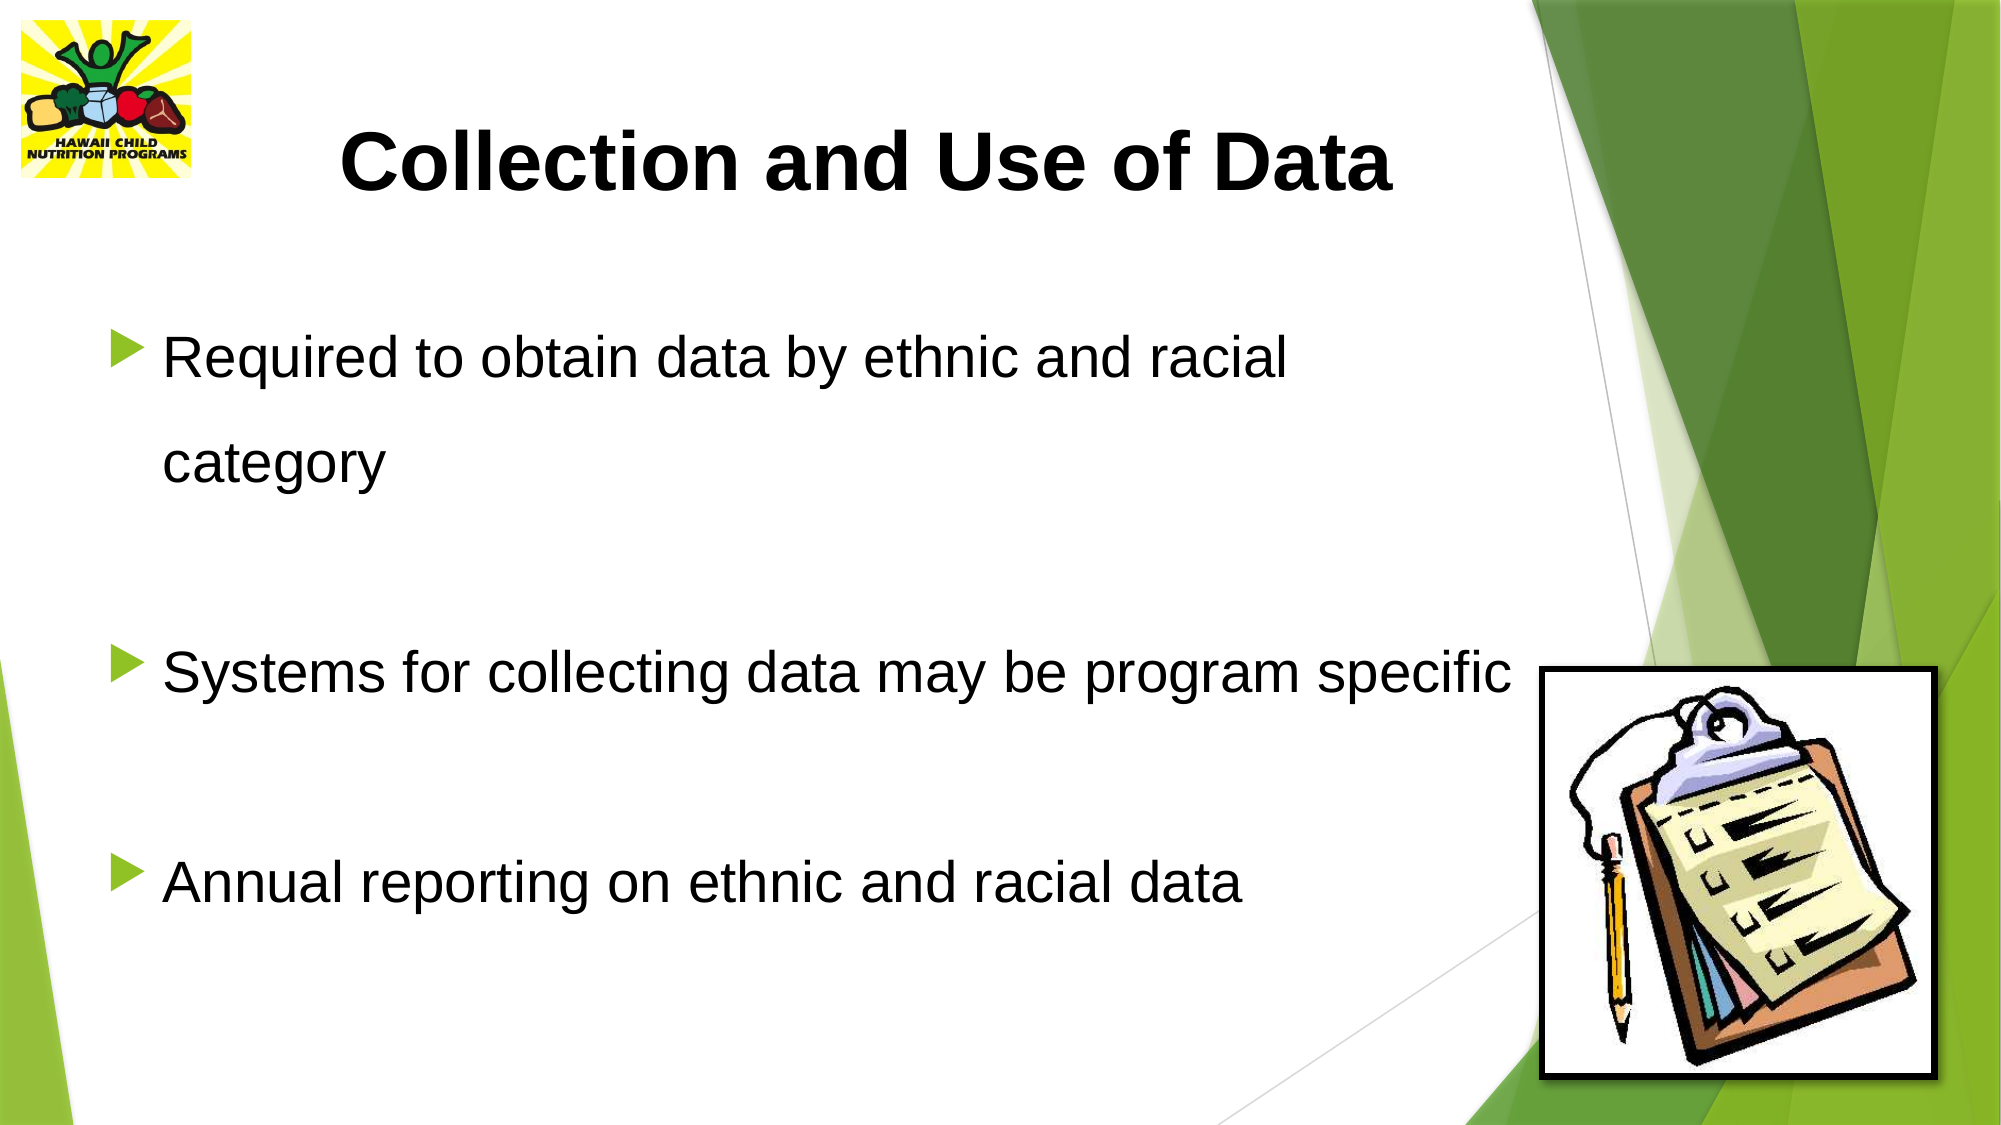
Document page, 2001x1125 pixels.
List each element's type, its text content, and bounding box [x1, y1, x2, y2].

picture [1544, 671, 1932, 1074]
title Collection and Use of Data [212, 99, 1522, 276]
picture [21, 20, 191, 178]
list Required to obtain data by ethnic and racial category Systems for collecting data may be program specific Annual reporting on ethnic and racial data [91, 276, 1545, 914]
